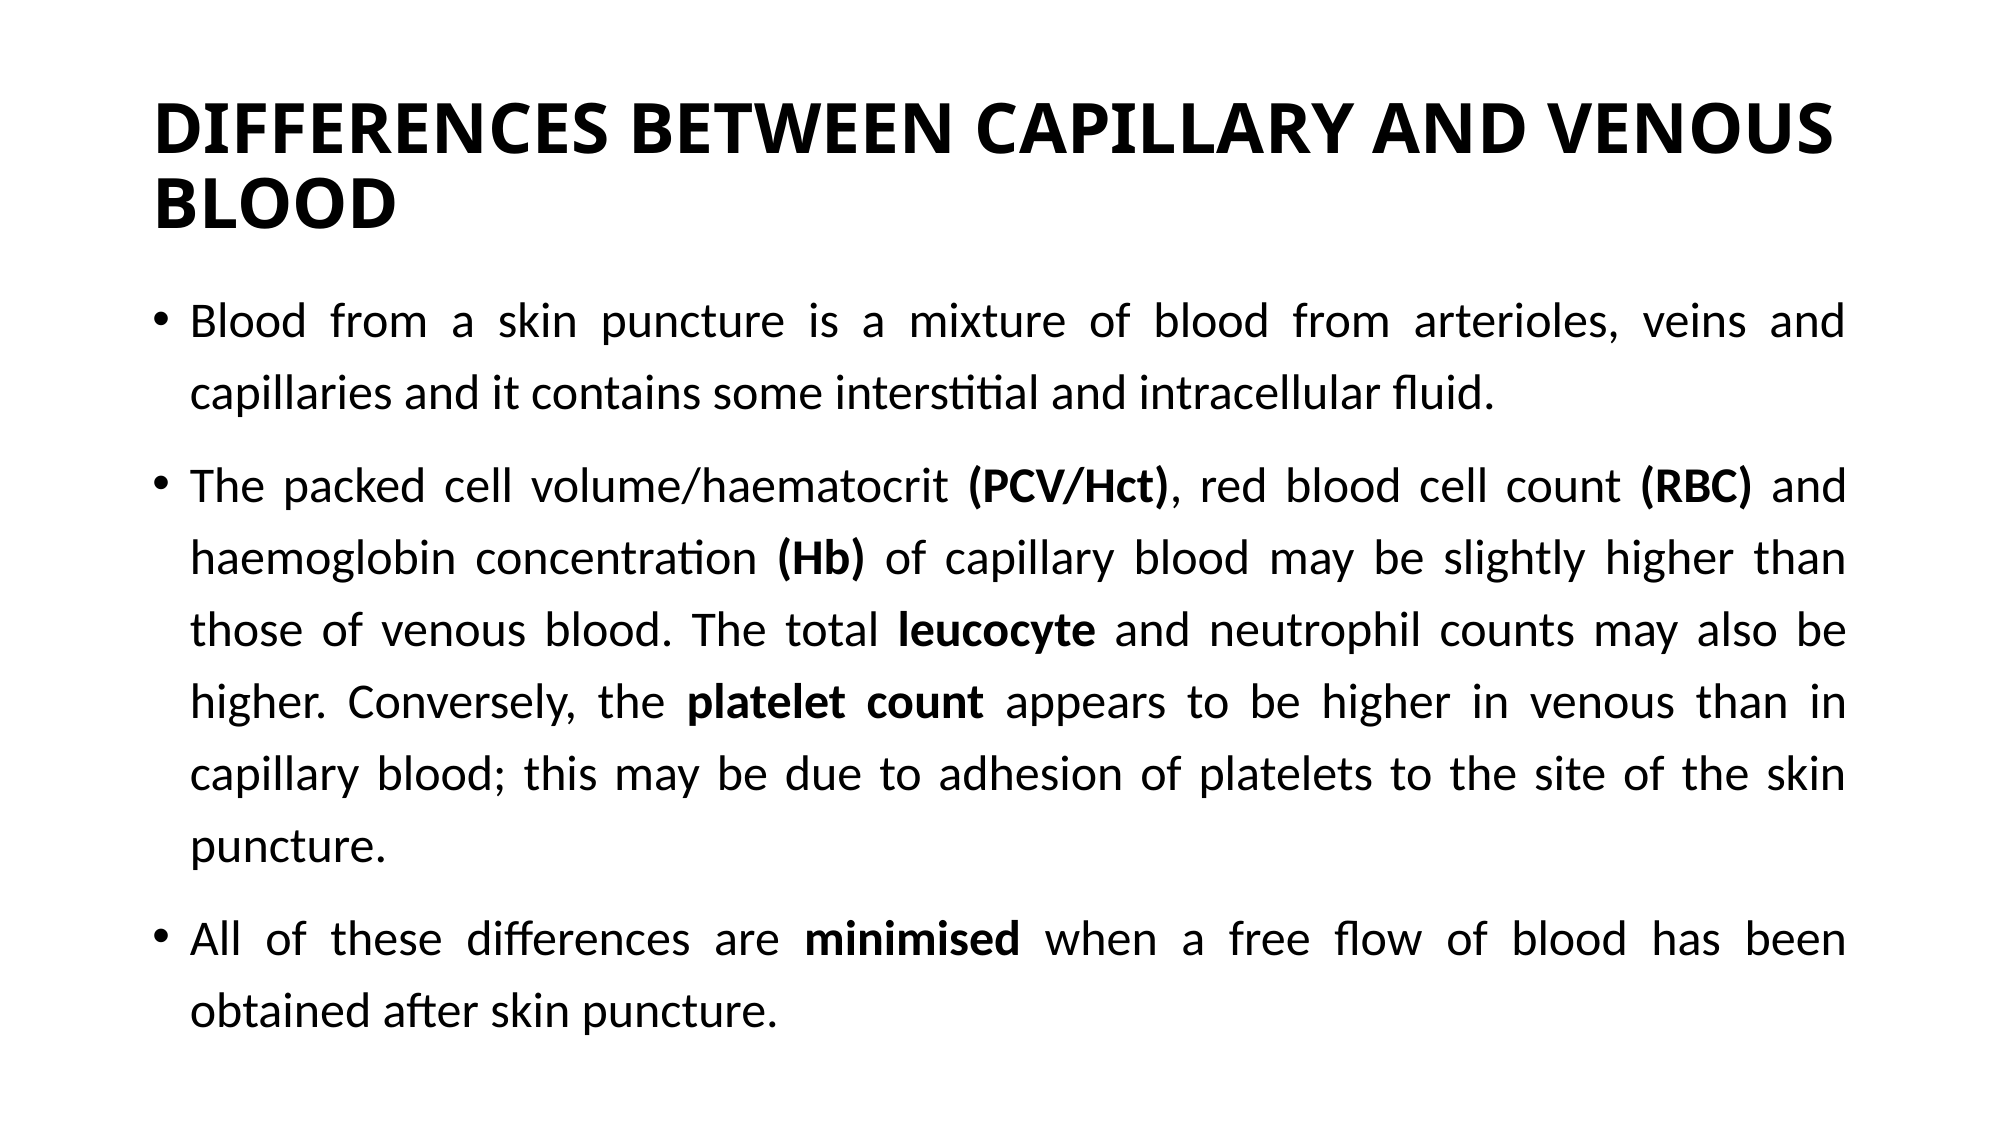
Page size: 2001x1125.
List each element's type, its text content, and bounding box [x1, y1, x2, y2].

title DIFFERENCES BETWEEN CAPILLARY AND VENOUS BLOOD [137, 59, 1863, 268]
list Blood from a skin puncture is a mixture of blood from arterioles, veins and capillaries and it contains some interstitial and intracellular fluid. The packed cell volume/haematocrit (PCV/Hct), red blood cell count (RBC) and haemoglobin concentration (Hb) of capillary blood may be slightly higher than those of venous blood. The total leucocyte and neutrophil counts may also be higher. Conversely, the platelet count appears to be higher in venous than in capillary blood; this may be due to adhesion of platelets to the site of the skin puncture. All of these differences are minimised when a free flow of blood has been obtained after skin puncture. [137, 268, 1863, 1066]
